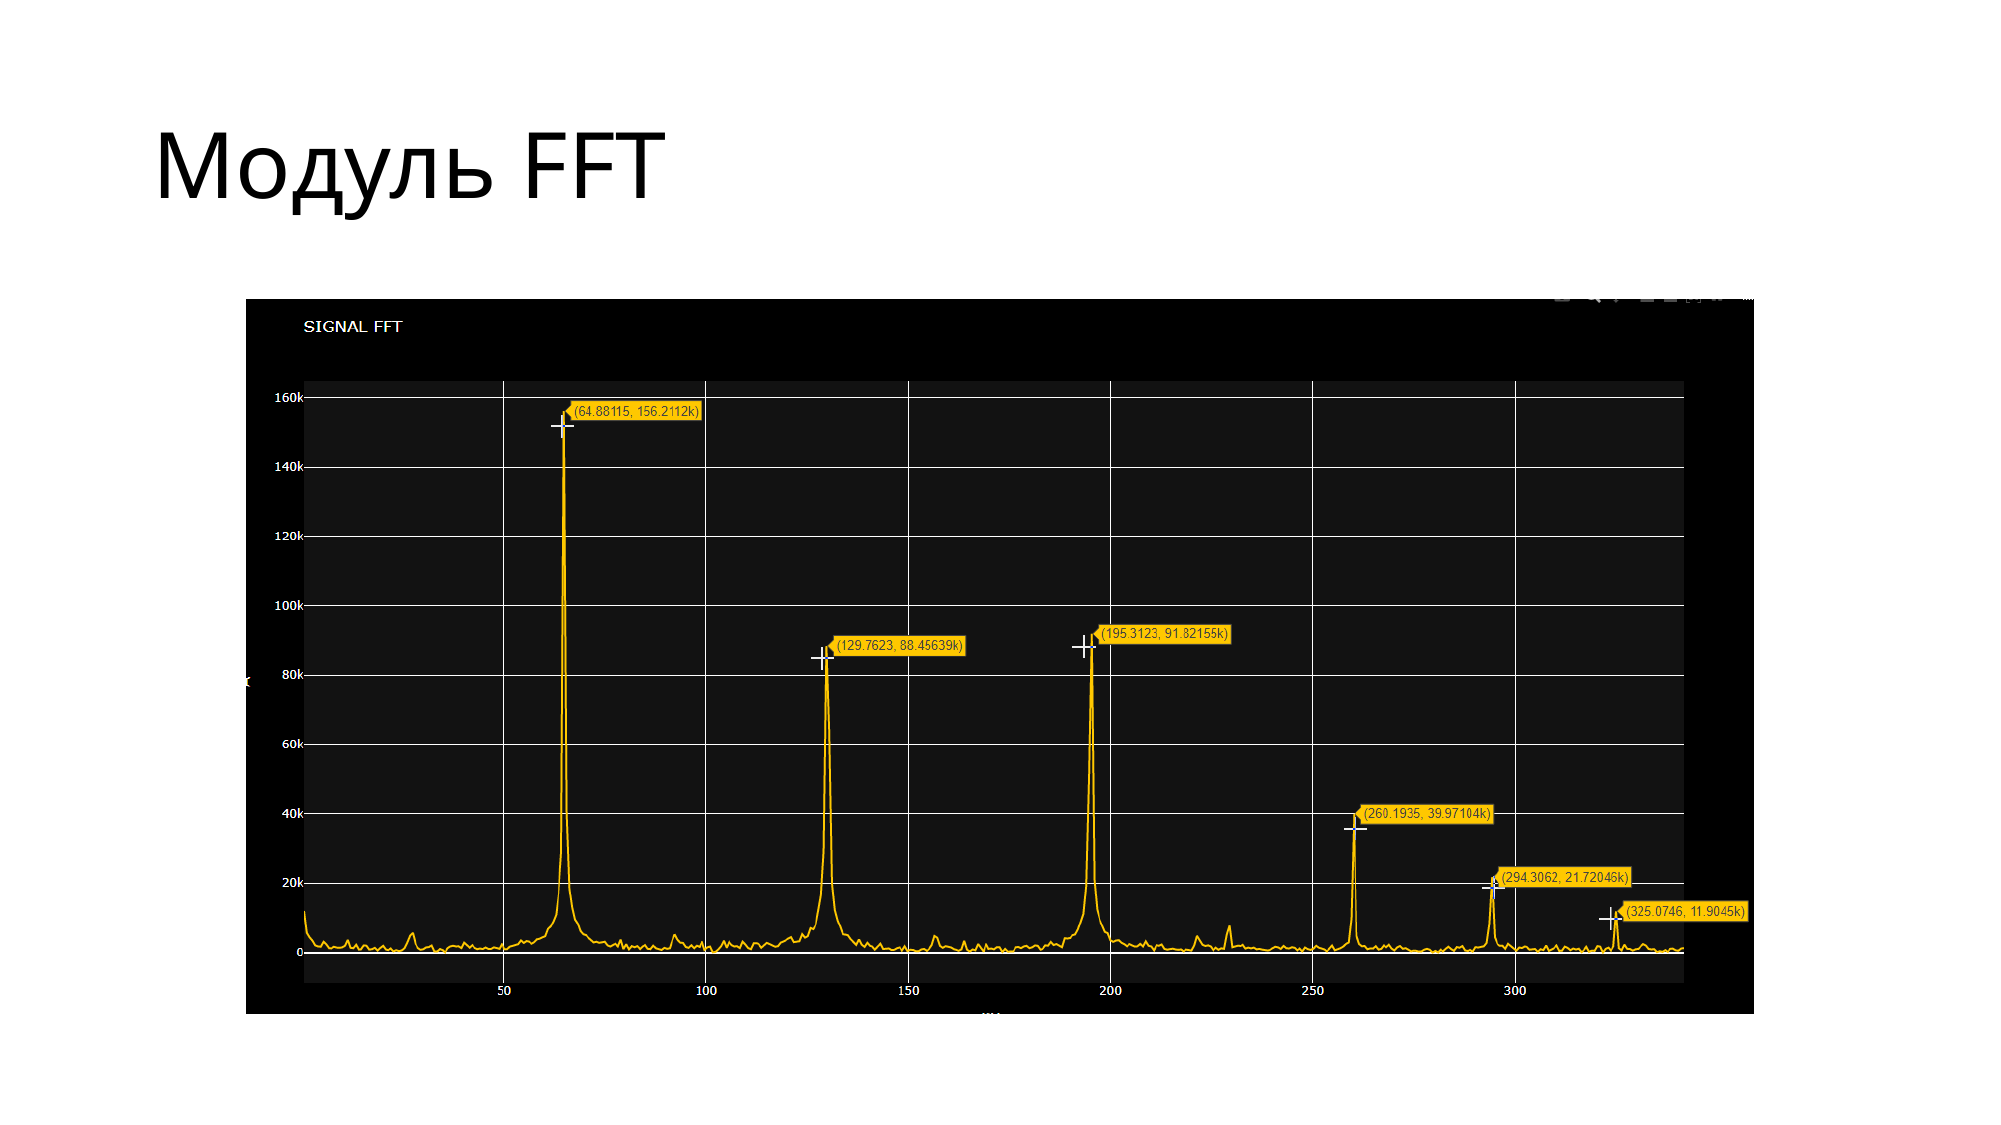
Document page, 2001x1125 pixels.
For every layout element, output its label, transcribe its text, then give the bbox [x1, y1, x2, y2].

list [246, 299, 1754, 1014]
title Модуль FFT [137, 59, 1863, 278]
